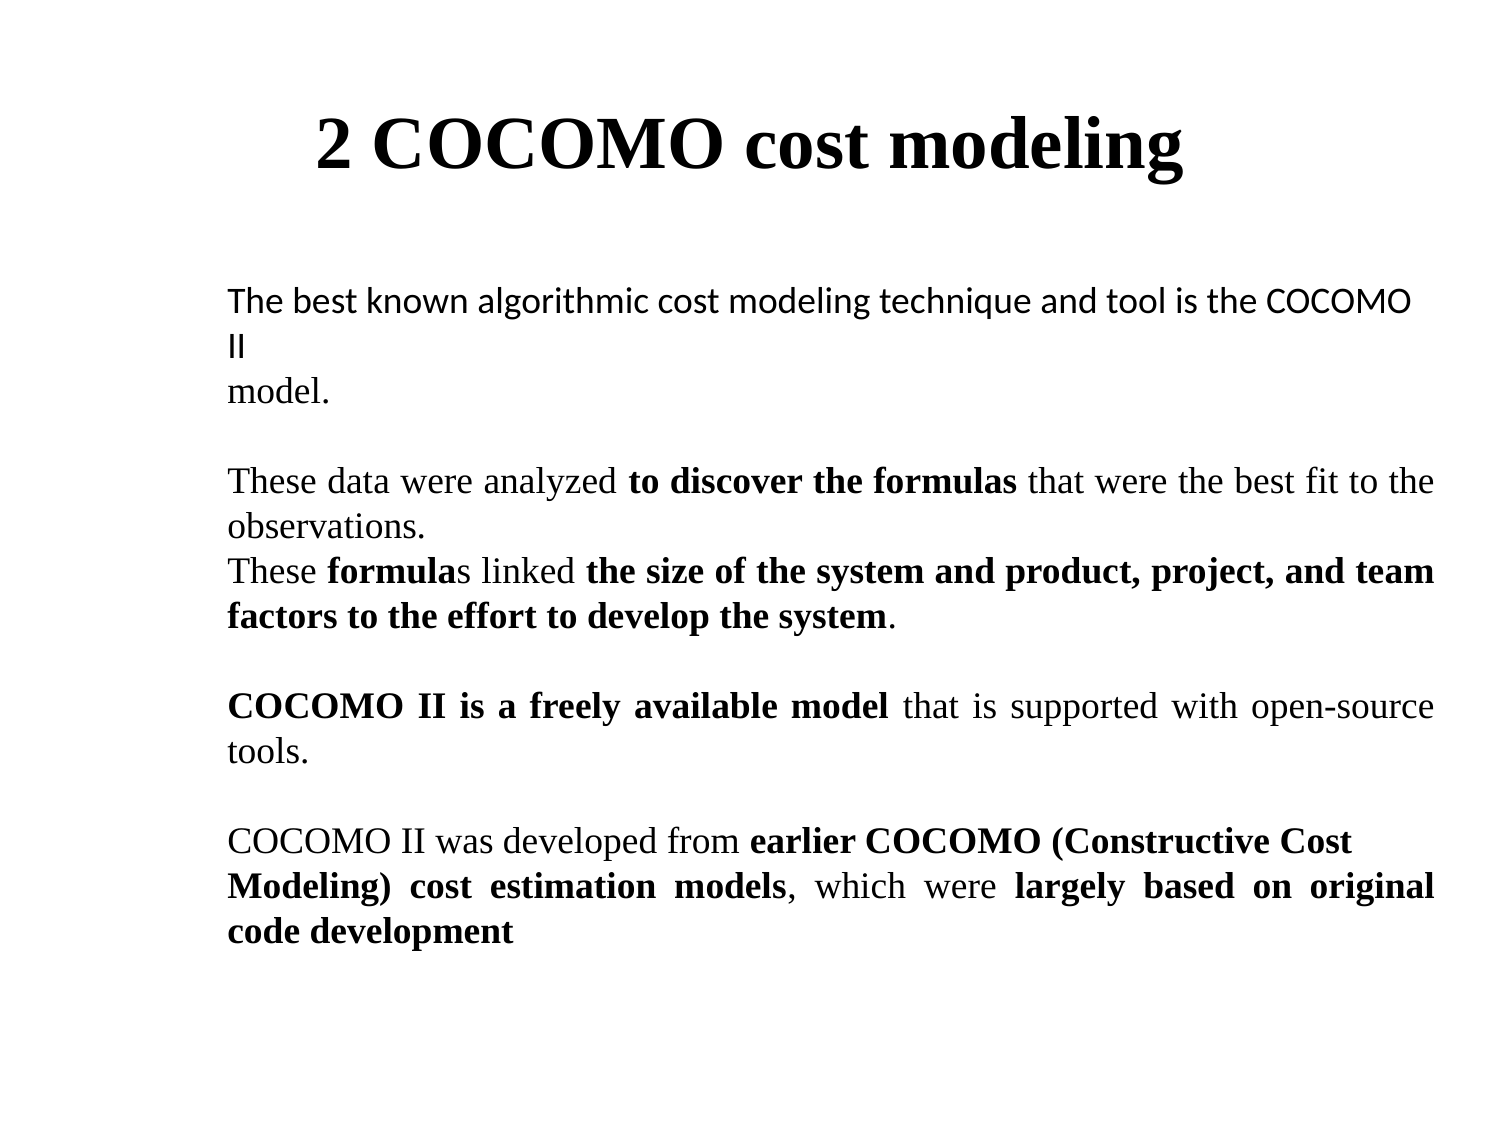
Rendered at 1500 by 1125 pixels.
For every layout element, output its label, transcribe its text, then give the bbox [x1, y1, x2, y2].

text_box The best known algorithmic cost modeling technique and tool is the COCOMO II model. These data were analyzed to discover the formulas that were the best fit to the observations. These formulas linked the size of the system and product, project, and team factors to the effort to develop the system. COCOMO II is a freely available model that is supported with open-source tools. COCOMO II was developed from earlier COCOMO (Constructive Cost Modeling) cost estimation models, which were largely based on original code development [137, 268, 1450, 959]
title 2 COCOMO cost modeling [75, 45, 1425, 233]
